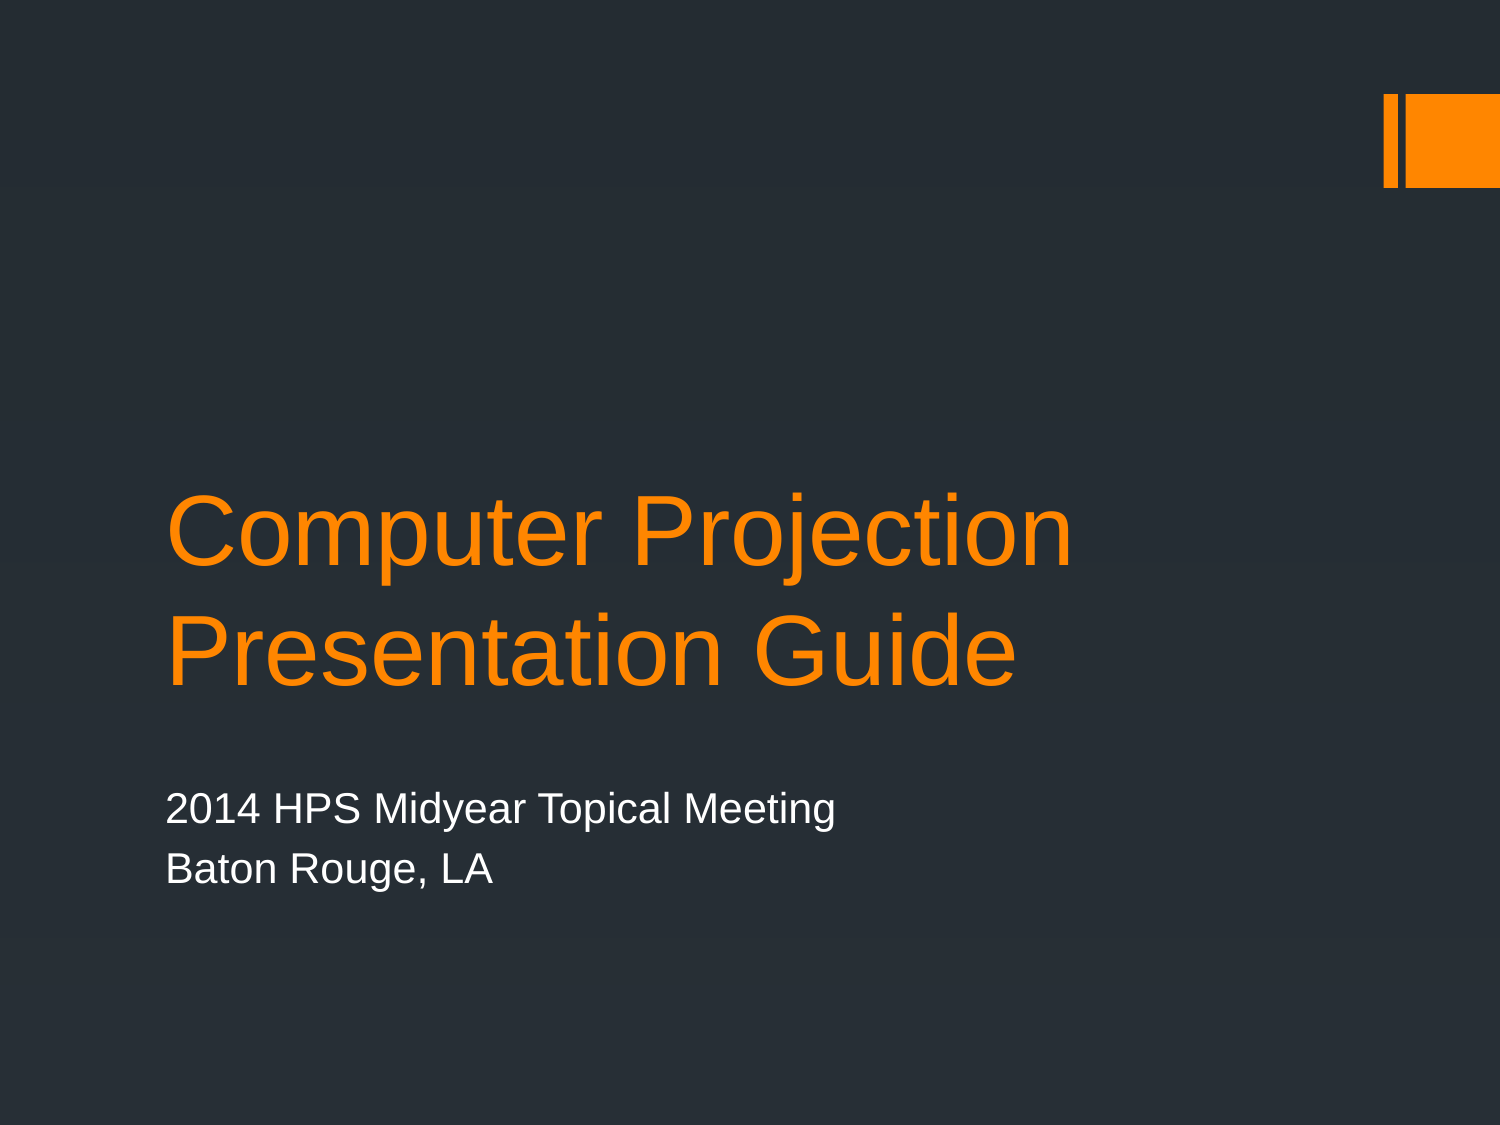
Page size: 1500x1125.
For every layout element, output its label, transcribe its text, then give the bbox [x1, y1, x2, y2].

title Computer Projection Presentation Guide [150, 287, 1350, 713]
subtitle 2014 HPS Midyear Topical Meeting Baton Rouge, LA [150, 713, 1350, 901]
